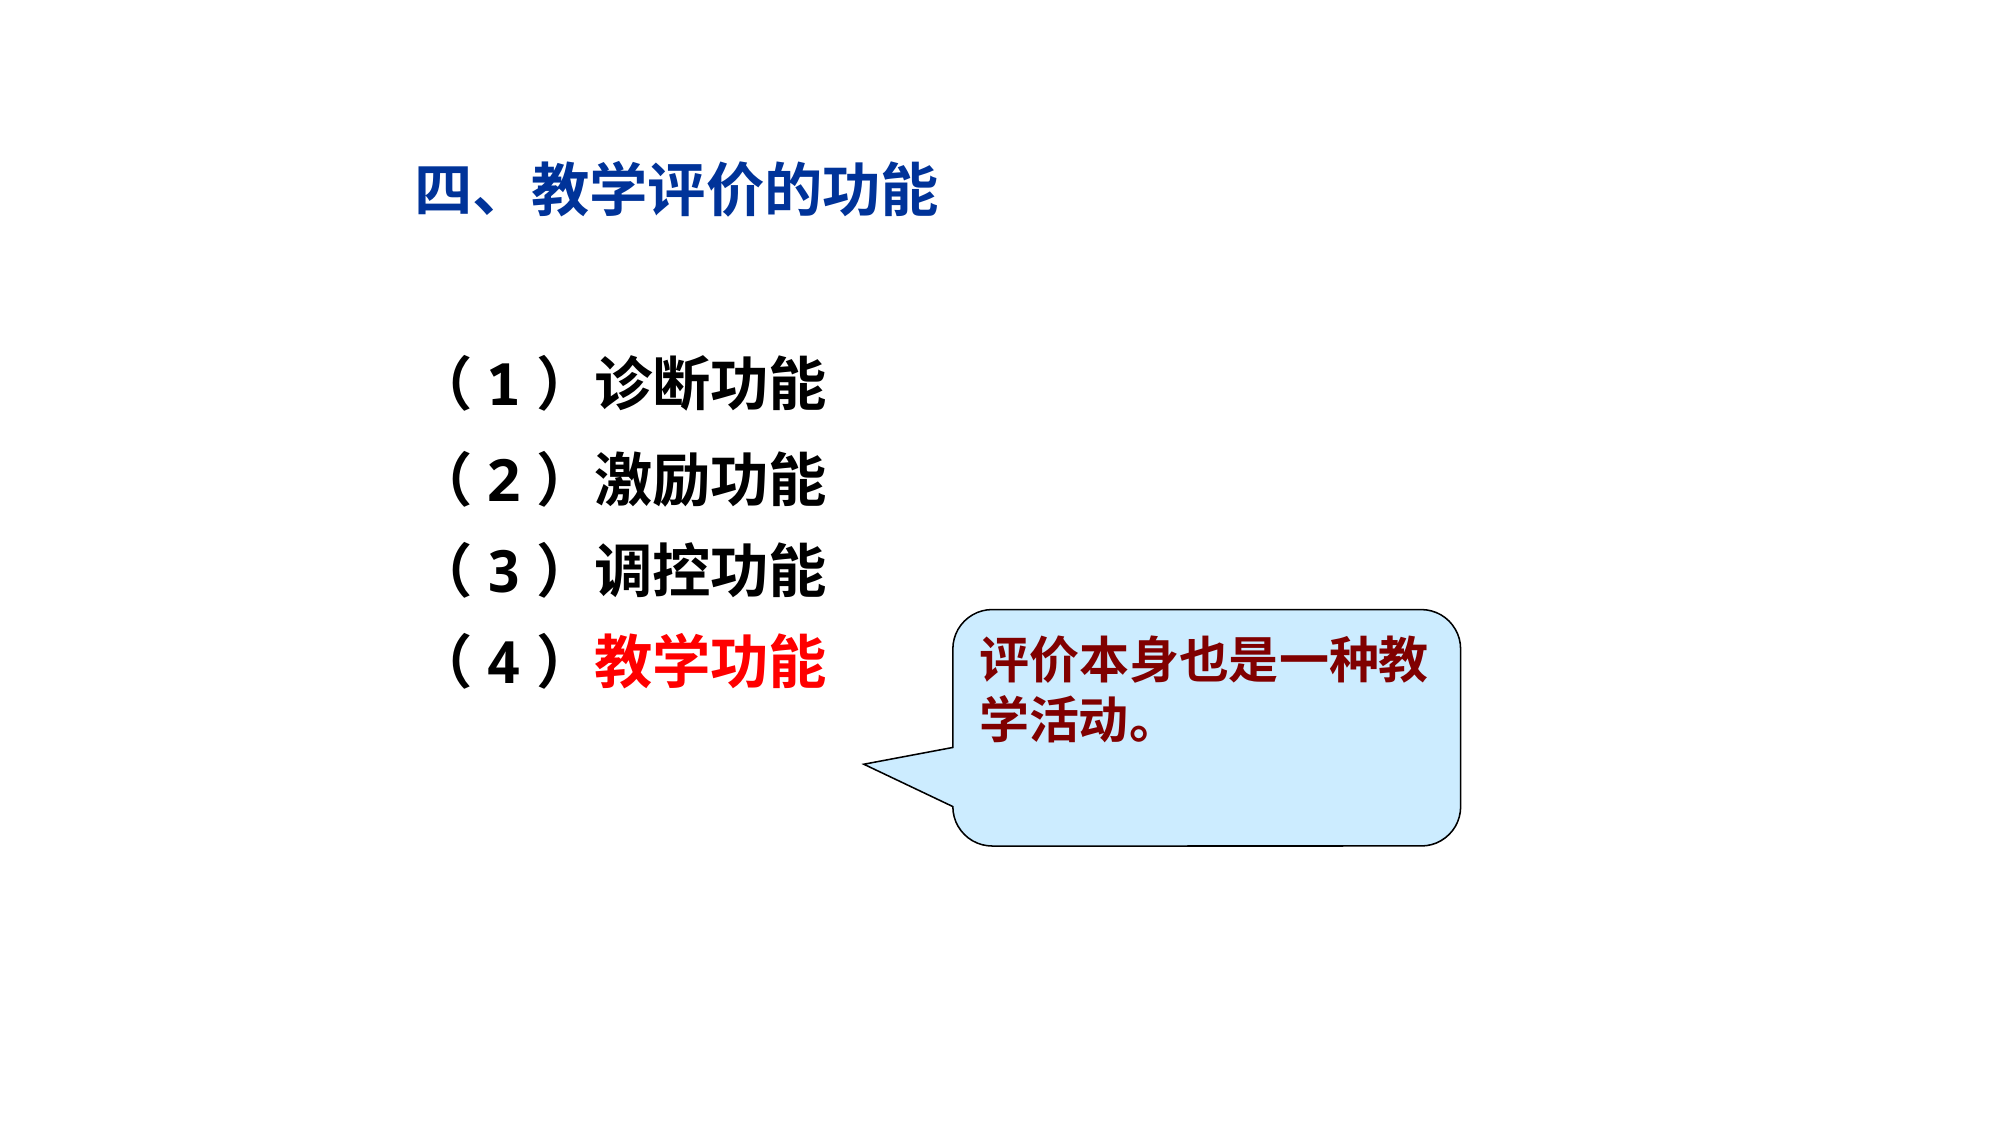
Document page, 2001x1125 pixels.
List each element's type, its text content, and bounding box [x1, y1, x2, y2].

text_box 评价本身也是一种教学活动。 [863, 609, 1461, 847]
text_box 四、教学评价的功能 （1）诊断功能 （2）激励功能 （3）调控功能 （4）教学功能 [399, 124, 1650, 703]
